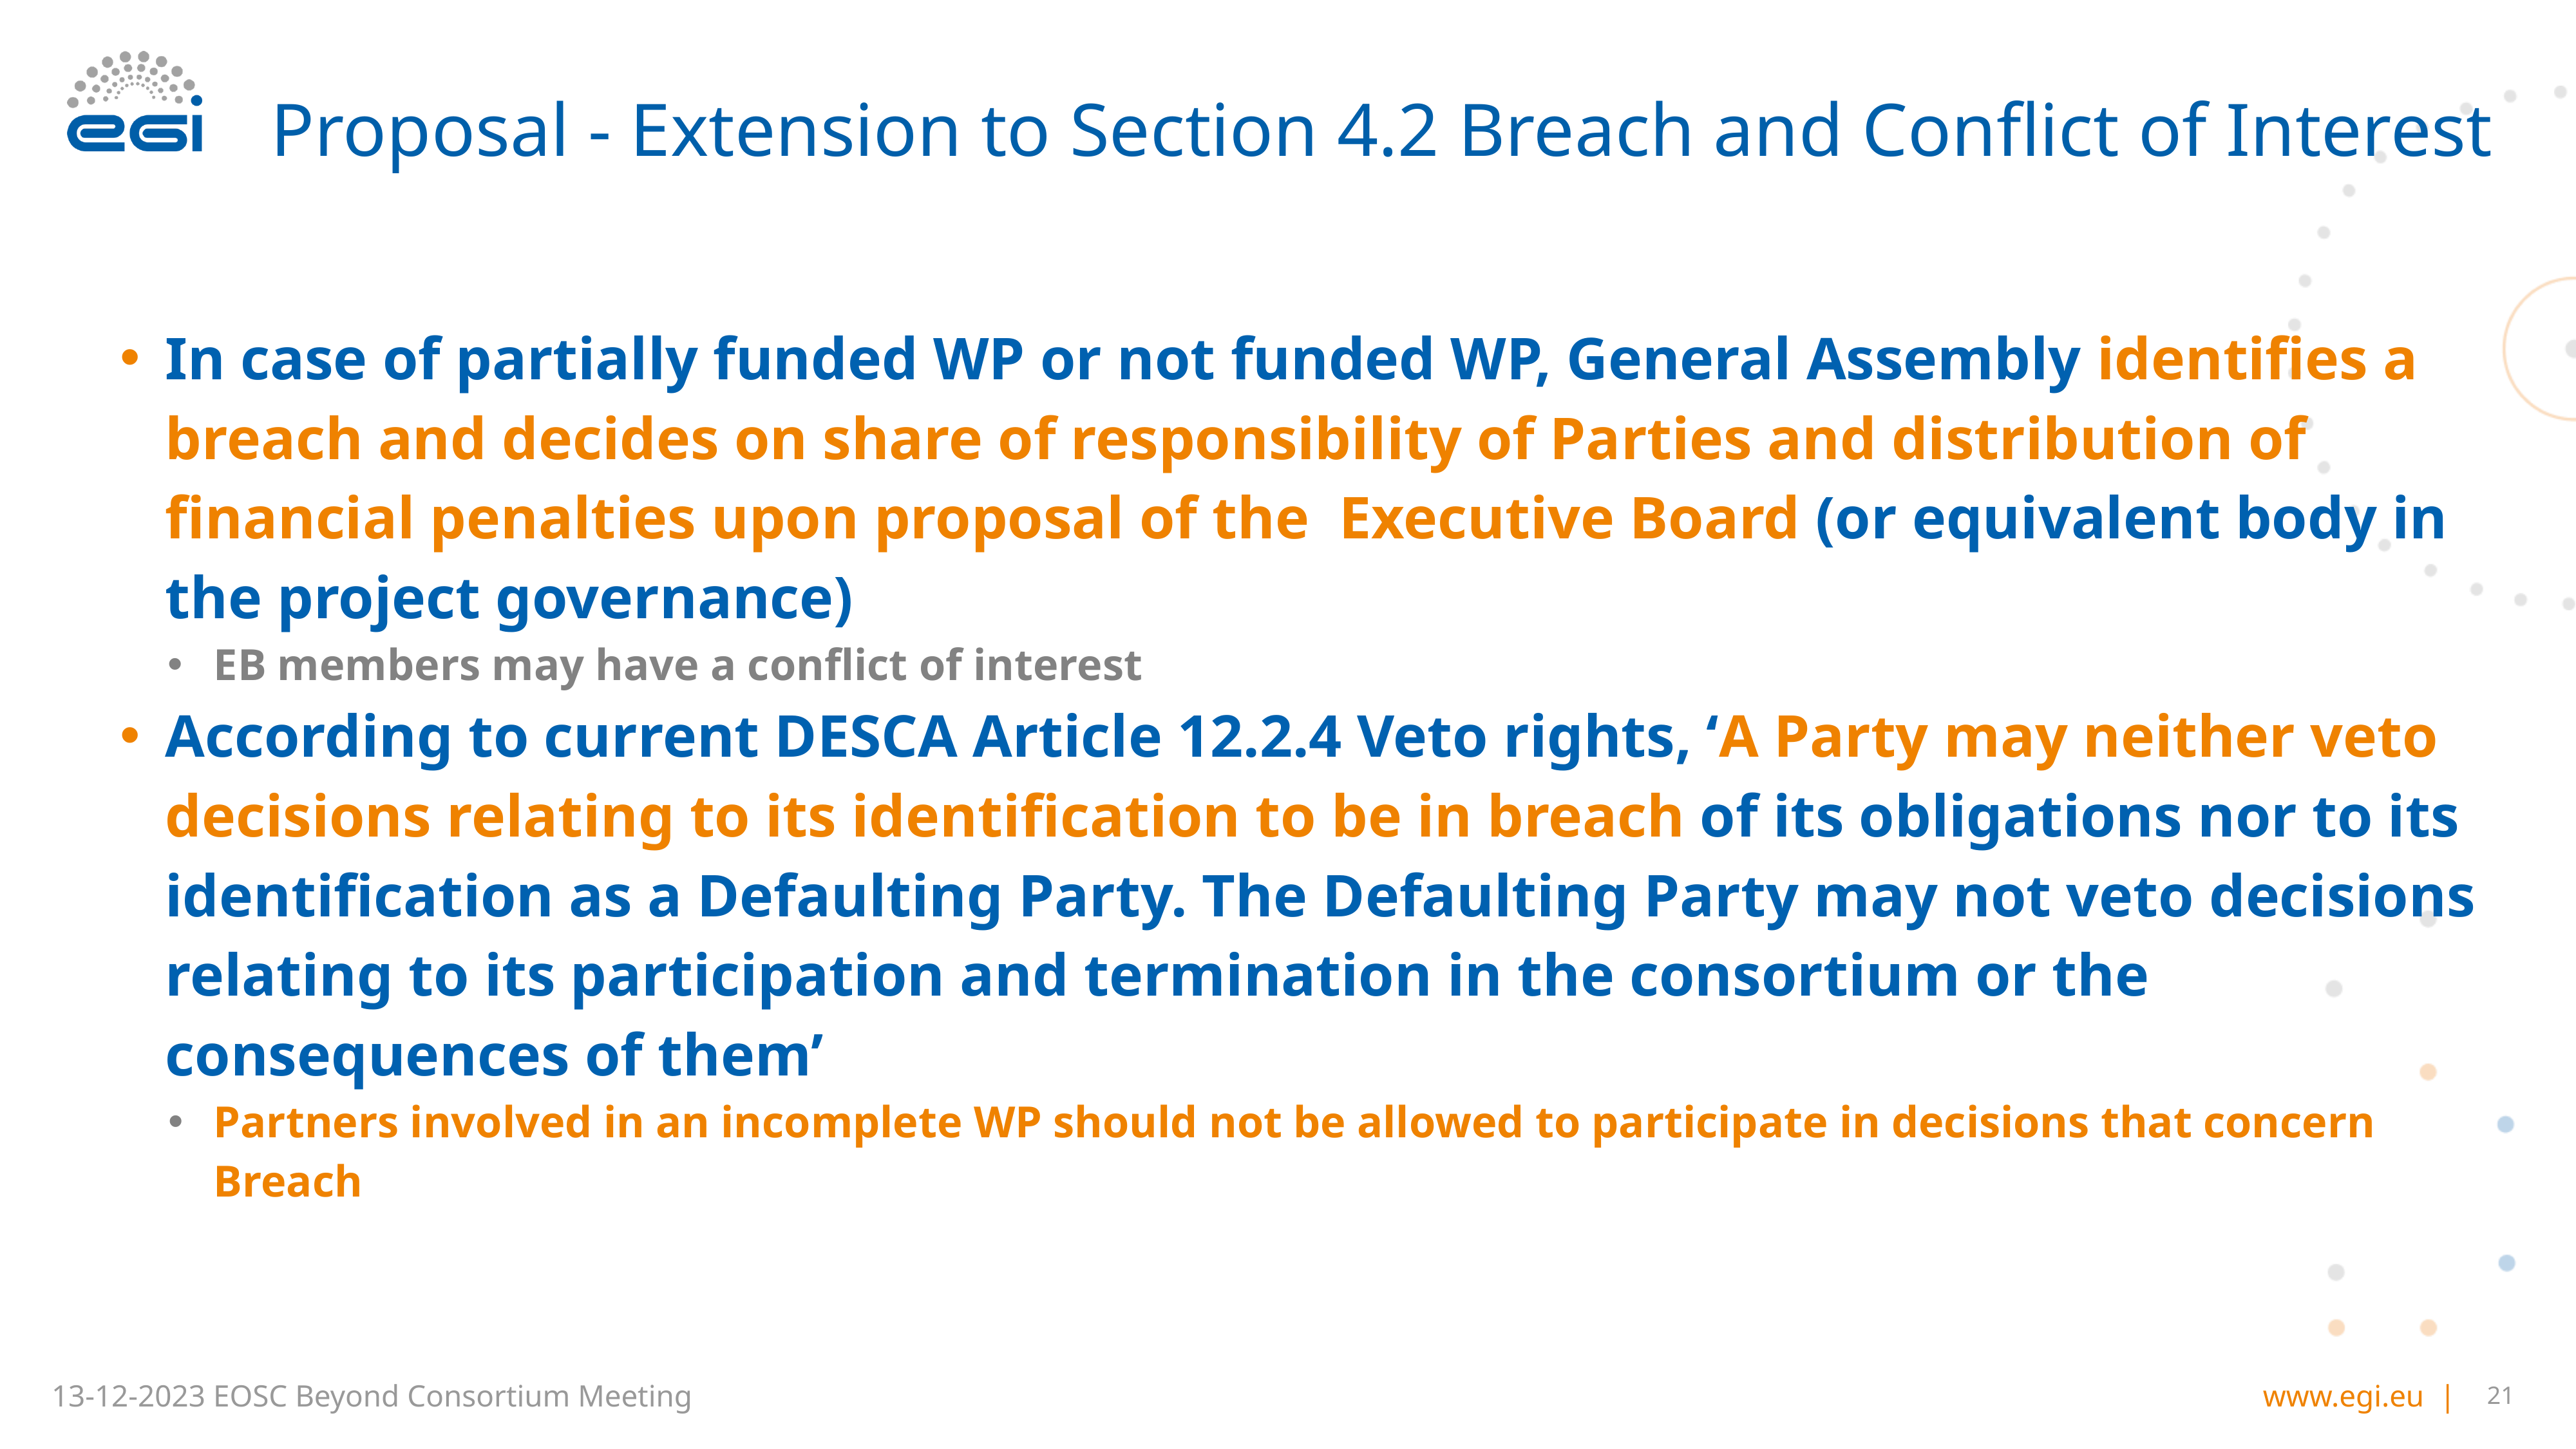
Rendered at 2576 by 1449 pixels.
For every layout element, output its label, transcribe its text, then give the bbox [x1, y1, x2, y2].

title Proposal - Extension to Section 4.2 Breach and Conflict of Interest [270, 6, 2576, 249]
picture [67, 51, 202, 151]
list In case of partially funded WP or not funded WP, General Assembly identifies a breach and decides on share of responsibility of Parties and distribution of financial penalties upon proposal of the Executive Board (or equivalent body in the project governance) EB members may have a conflict of interest According to current DESCA Article 12.2.4 Veto rights, ‘A Party may neither veto decisions relating to its identification to be in breach of its obligations nor to its identification as a Defaulting Party. The Defaulting Party may not veto decisions relating to its participation and termination in the consortium or the consequences of them’ Partners involved in an incomplete WP should not be allowed to participate in decisions that concern Breach [107, 307, 2493, 1182]
slide_number 21 [2452, 971, 2524, 1449]
